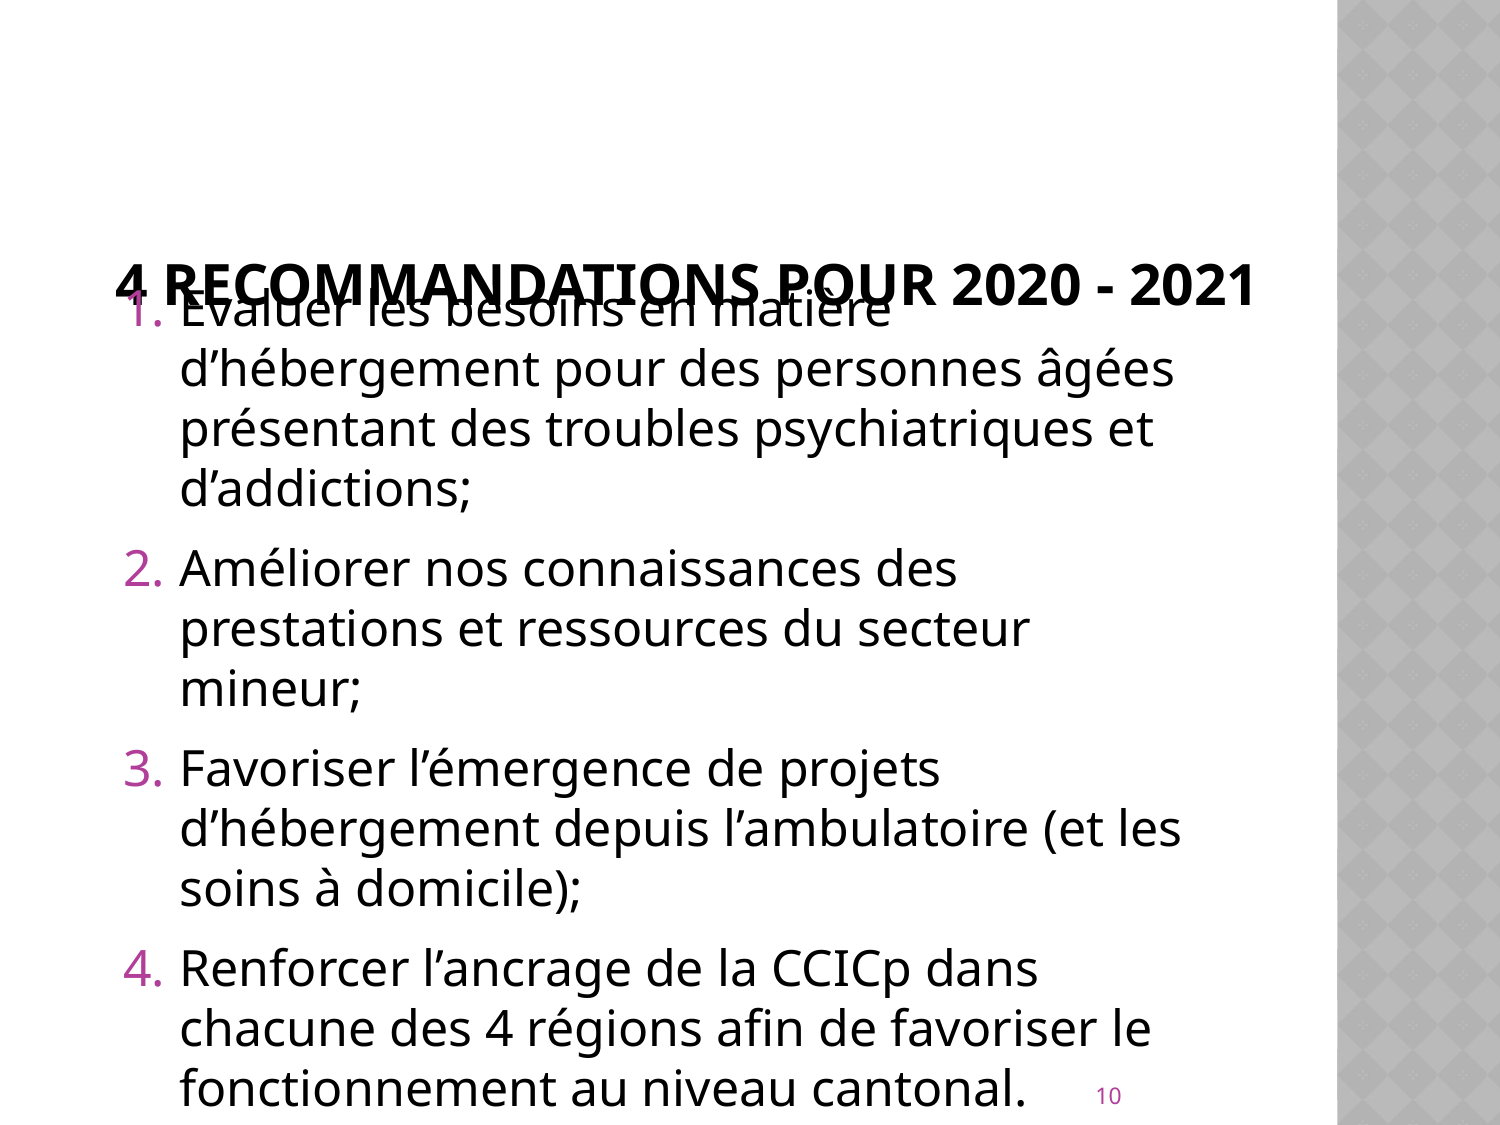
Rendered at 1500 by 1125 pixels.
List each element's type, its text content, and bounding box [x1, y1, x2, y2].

title 4 Recommandations pour 2020 - 2021 [108, 184, 1296, 317]
list Evaluer les besoins en matière d’hébergement pour des personnes âgées présentant des troubles psychiatriques et d’addictions; Améliorer nos connaissances des prestations et ressources du secteur mineur; Favoriser l’émergence de projets d’hébergement depuis l’ambulatoire (et les soins à domicile); Renforcer l’ancrage de la CCICp dans chacune des 4 régions afin de favoriser le fonctionnement au niveau cantonal. [108, 268, 1244, 1124]
